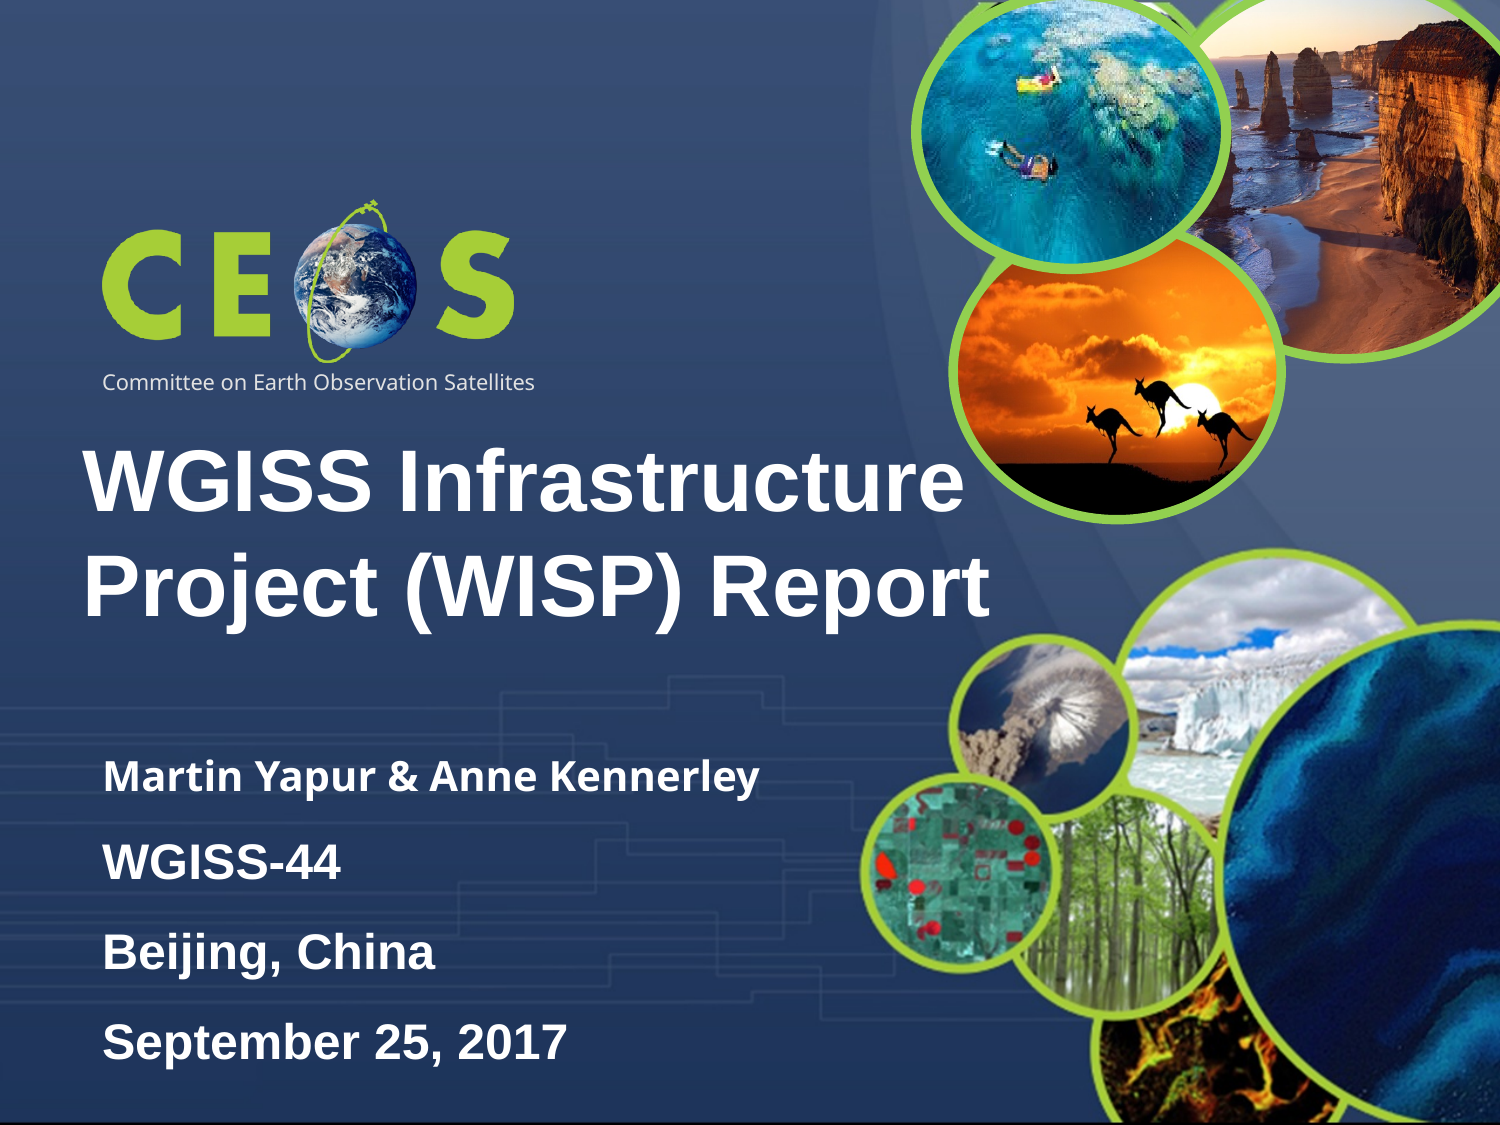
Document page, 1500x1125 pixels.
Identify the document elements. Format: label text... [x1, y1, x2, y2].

text_box Committee on Earth Observation Satellites [102, 368, 563, 403]
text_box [915, 0, 1500, 520]
text_box Martin Yapur & Anne Kennerley WGISS-44 Beijing, China September 25, 2017 [102, 724, 892, 1013]
picture [1477, 645, 1484, 651]
picture [0, 0, 1500, 1125]
text_box WGISS Infrastructure Project (WISP) Report [74, 416, 1050, 642]
